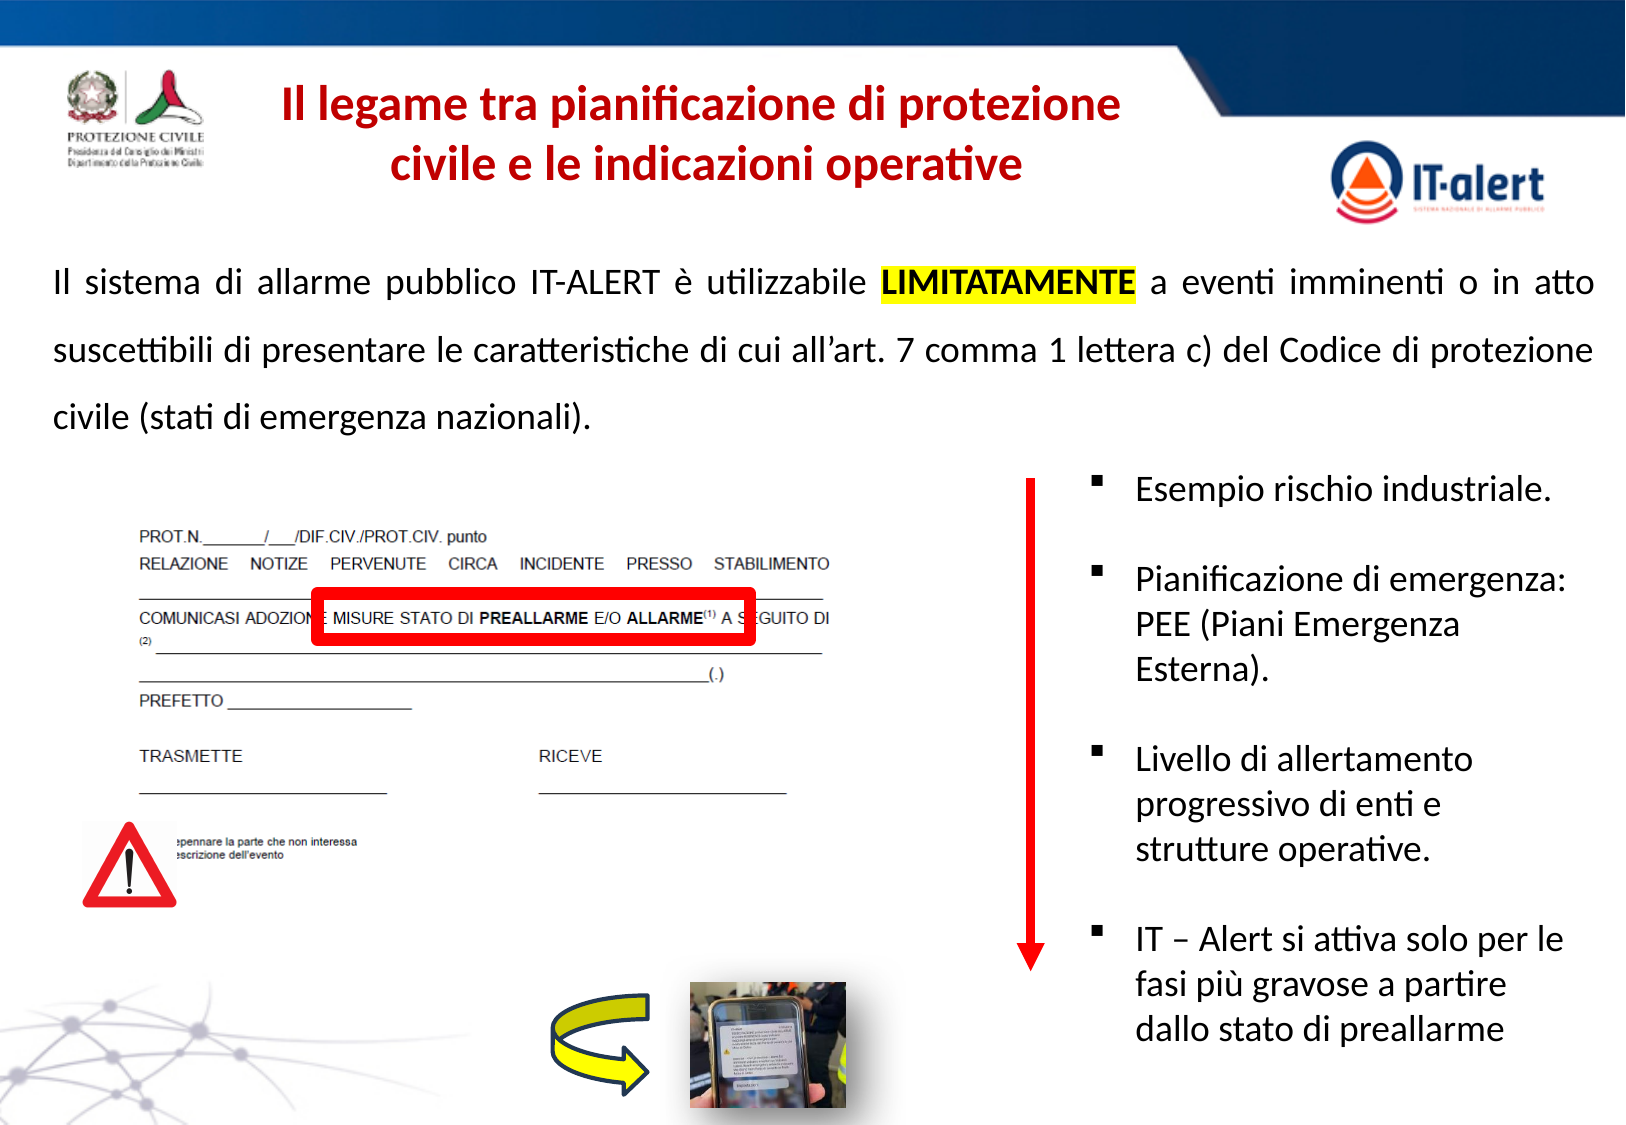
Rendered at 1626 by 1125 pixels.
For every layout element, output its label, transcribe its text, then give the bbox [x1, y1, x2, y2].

text_box [550, 993, 650, 1097]
text_box Esempio rischio industriale. Pianificazione di emergenza: PEE (Piani Emergenza Esterna). Livello di allertamento progressivo di enti e strutture operative. IT – Alert si attiva solo per le fasi più gravose a partire dallo stato di preallarme [1073, 456, 1584, 1056]
text_box Il legame tra pianificazione di protezione civile e le indicazioni operative [0, 67, 1457, 193]
picture [0, 0, 1625, 1125]
text_box Il sistema di allarme pubblico IT-ALERT è utilizzabile LIMITATAMENTE a eventi imminenti o in atto suscettibili di presentare le caratteristiche di cui all’art. 7 comma 1 lettera c) del Codice di protezione civile (stati di emergenza nazionali). [38, 227, 1611, 445]
